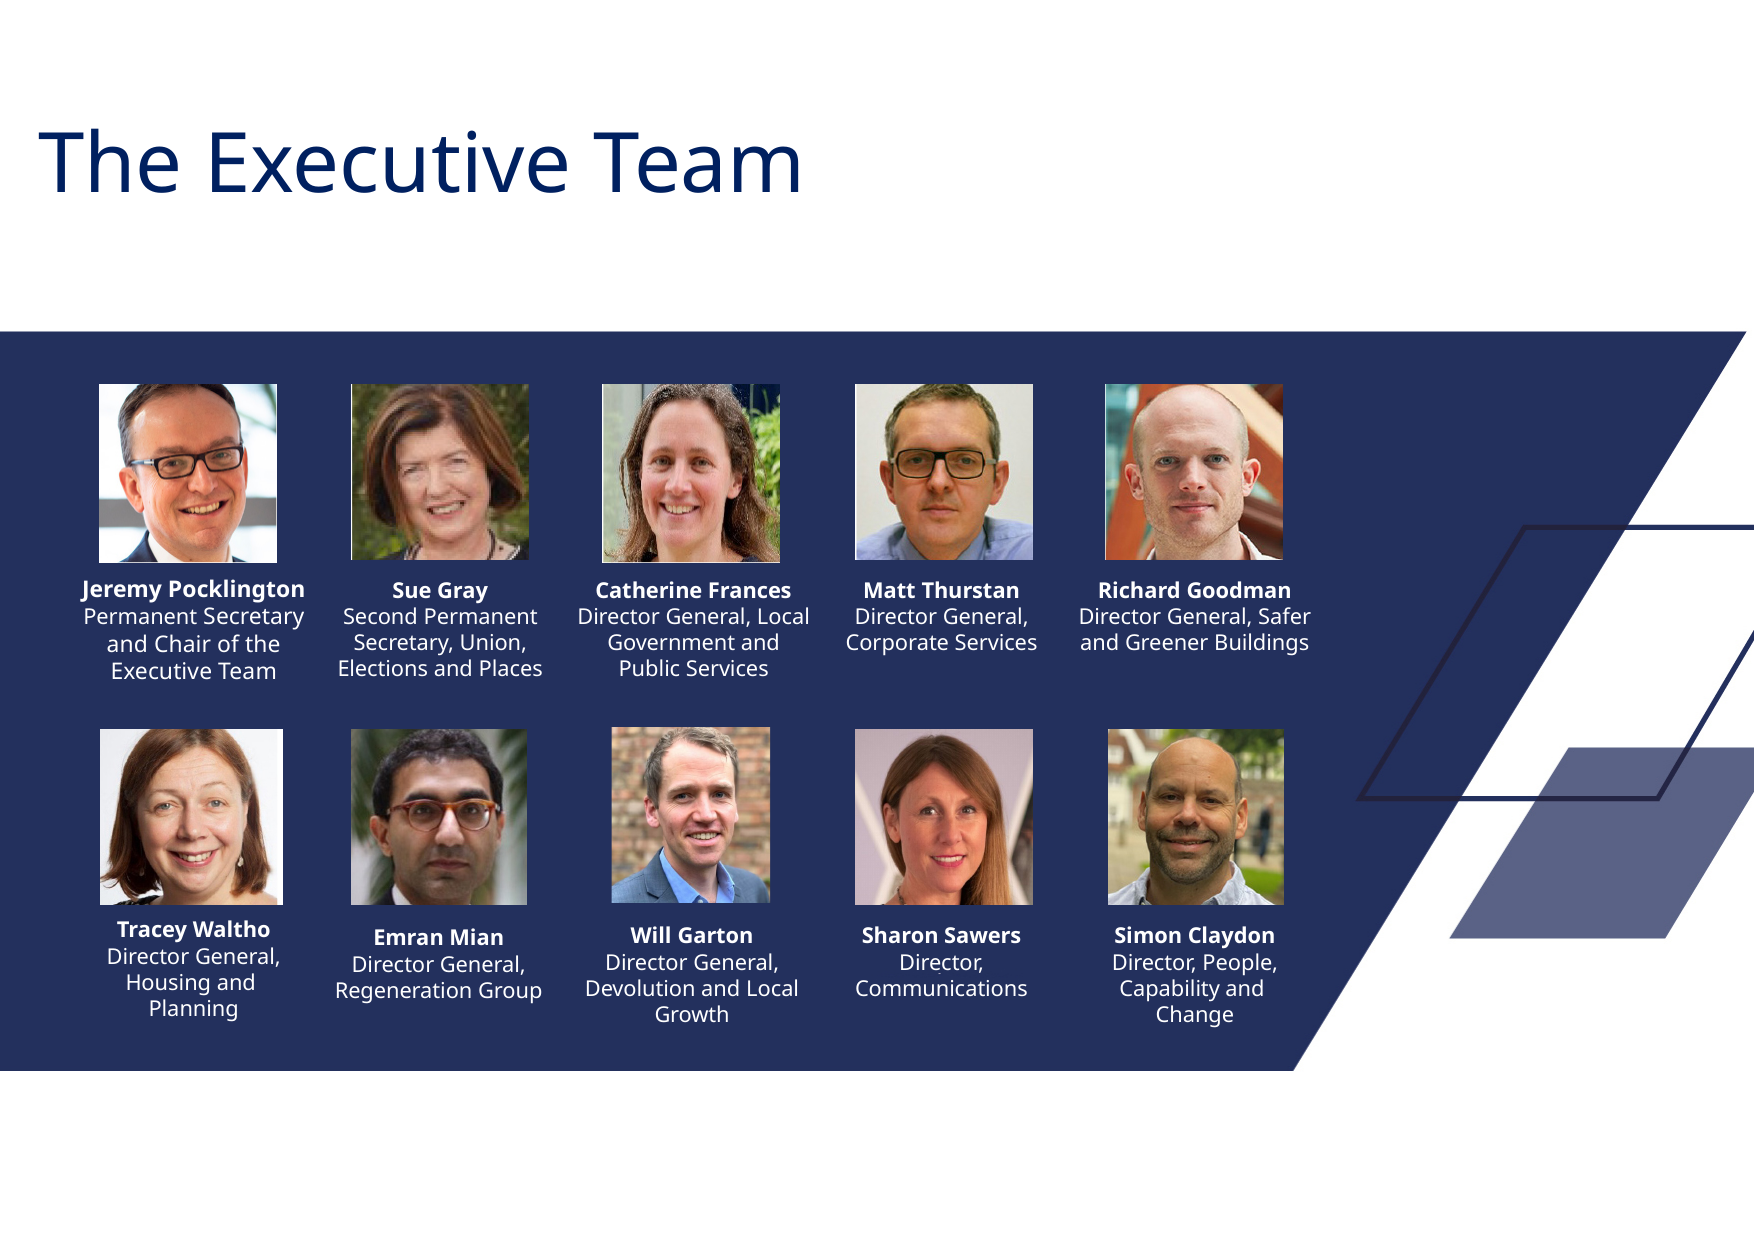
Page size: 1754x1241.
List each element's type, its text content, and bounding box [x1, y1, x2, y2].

picture [0, 320, 1754, 1083]
title The Executive Team [23, 46, 1536, 286]
